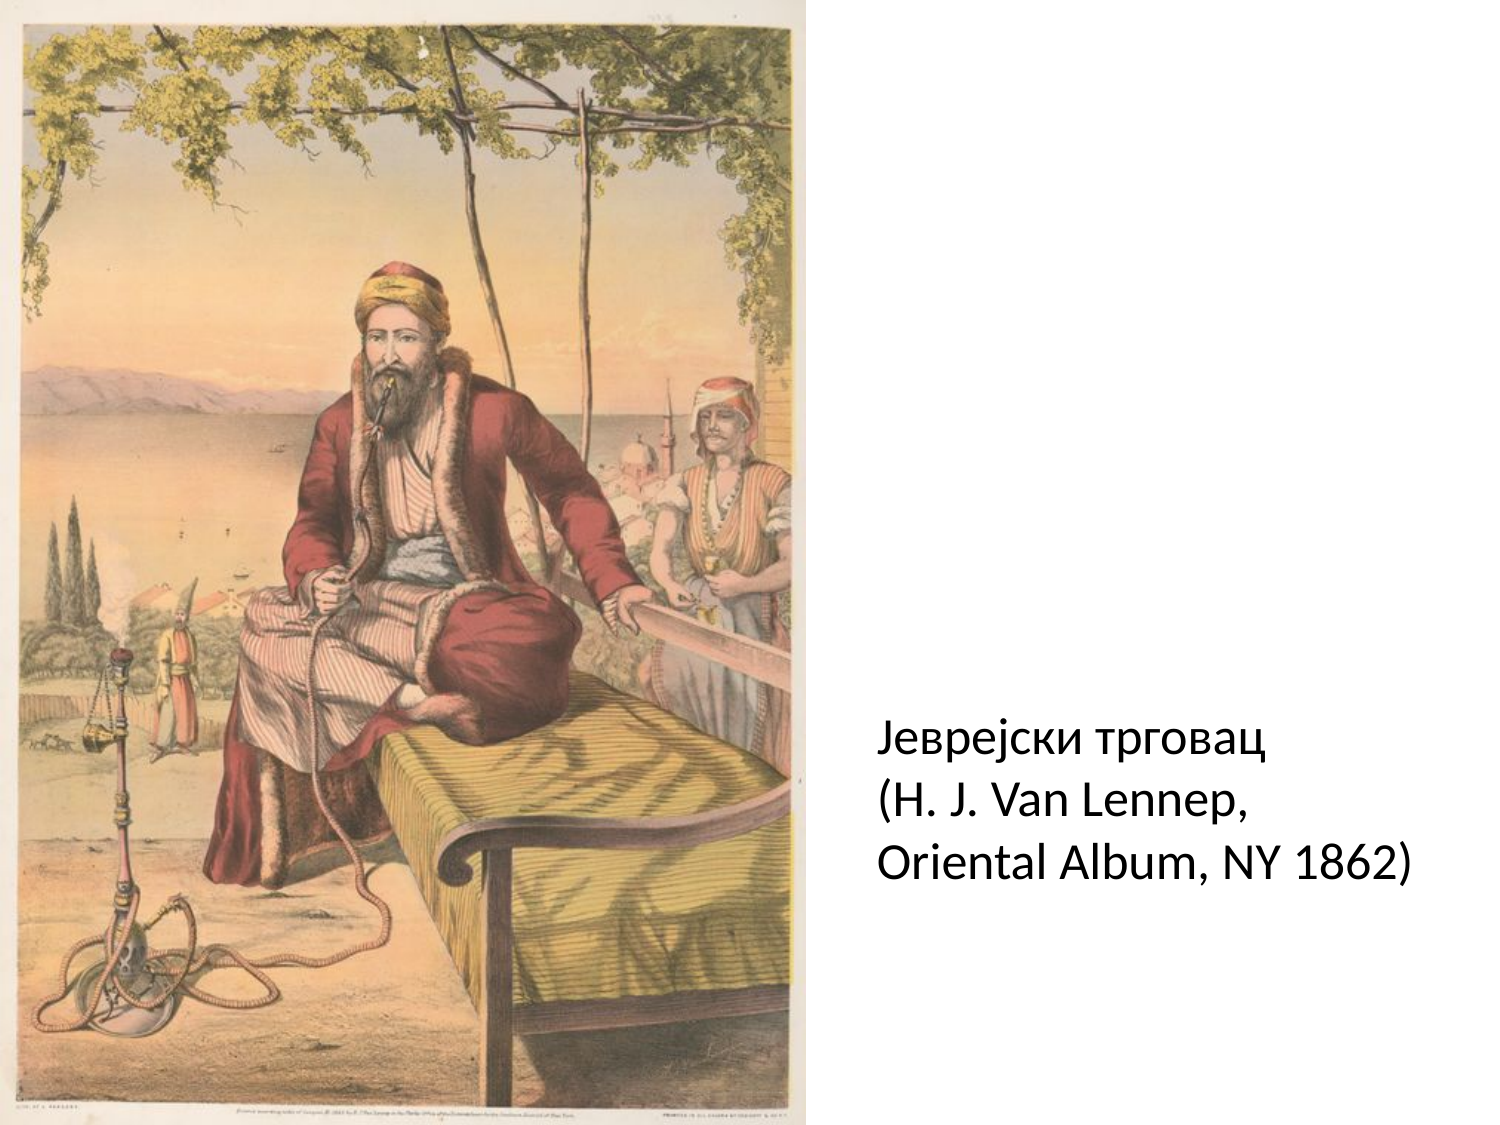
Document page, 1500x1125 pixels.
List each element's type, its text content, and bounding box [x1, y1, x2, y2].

title Јеврејски трговац (H. J. Van Lennep, Oriental Album, NY 1862) [861, 702, 1455, 890]
picture [0, 0, 807, 1125]
